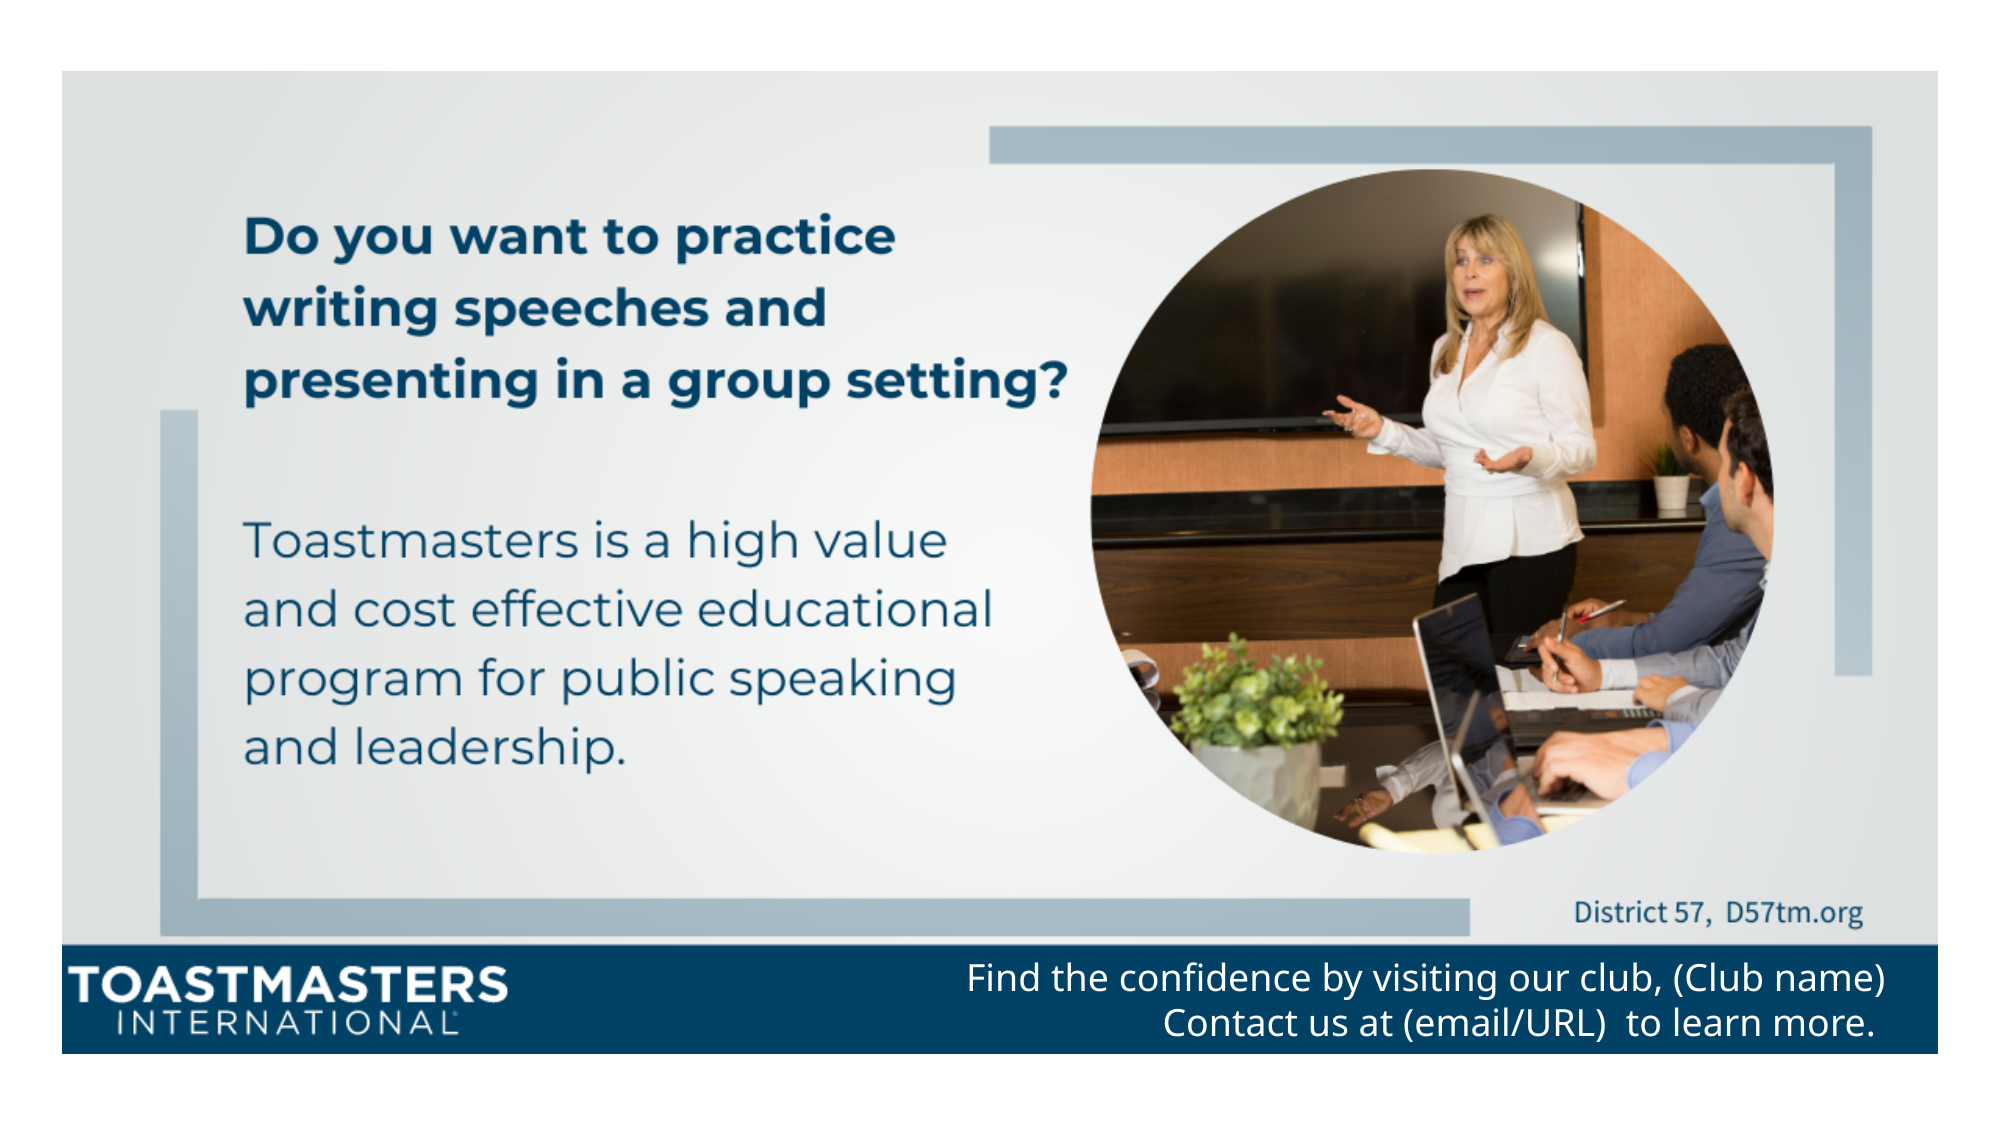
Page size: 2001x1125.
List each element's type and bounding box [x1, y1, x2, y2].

picture [62, 71, 1938, 1054]
